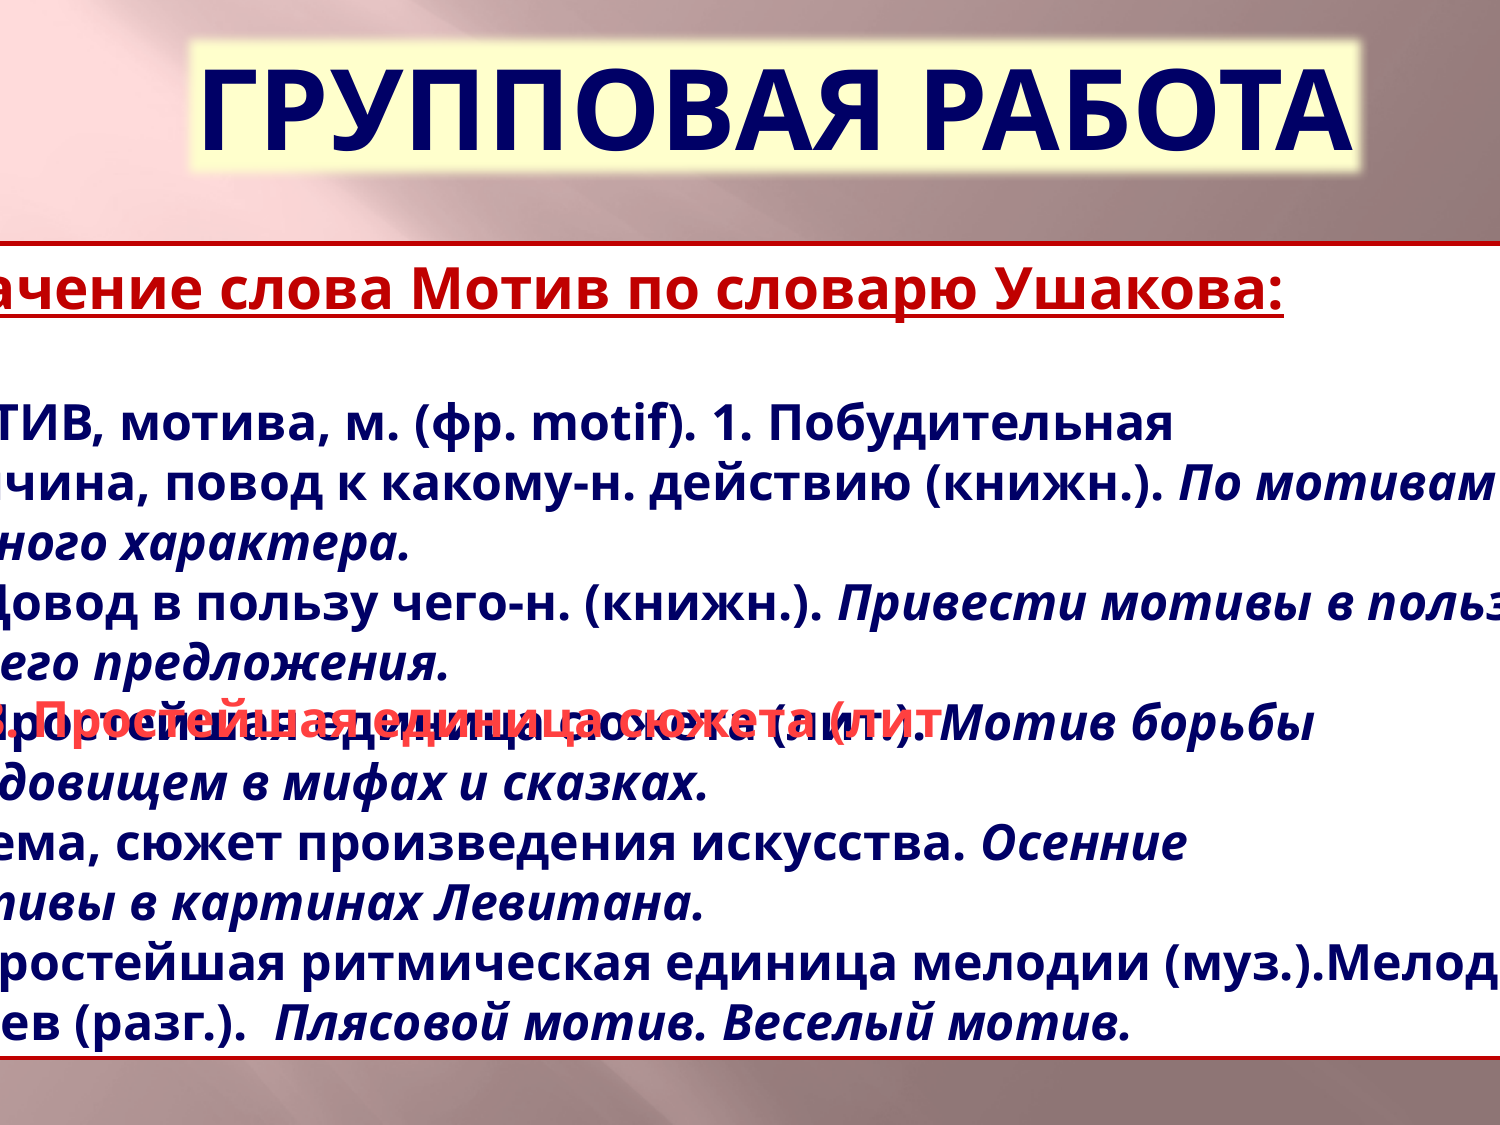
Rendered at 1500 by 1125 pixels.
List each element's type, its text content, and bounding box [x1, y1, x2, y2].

text_box ГРУППОВАЯ РАБОТА [197, 47, 1355, 166]
text_box 3. Простейшая единица сюжета (лит [0, 680, 959, 756]
text_box Значение слова Мотив по словарю Ушакова: МОТИВ, мотива, м. (фр. motif). 1. Побудительная причина, повод к какому-н. действию (книжн.). По мотивам личного характера. 2. Довод в пользу чего-н. (книжн.). Привести мотивы в пользу своего предложения. 3. Простейшая единица сюжета (лит.). Мотив борьбы с чудовищем в мифах и сказках. 4. Тема, сюжет произведения искусства. Осенние мотивы в картинах Левитана. 5. Простейшая ритмическая единица мелодии (муз.).Мелодия, напев (разг.). Плясовой мотив. Веселый мотив. [0, 241, 1500, 1060]
